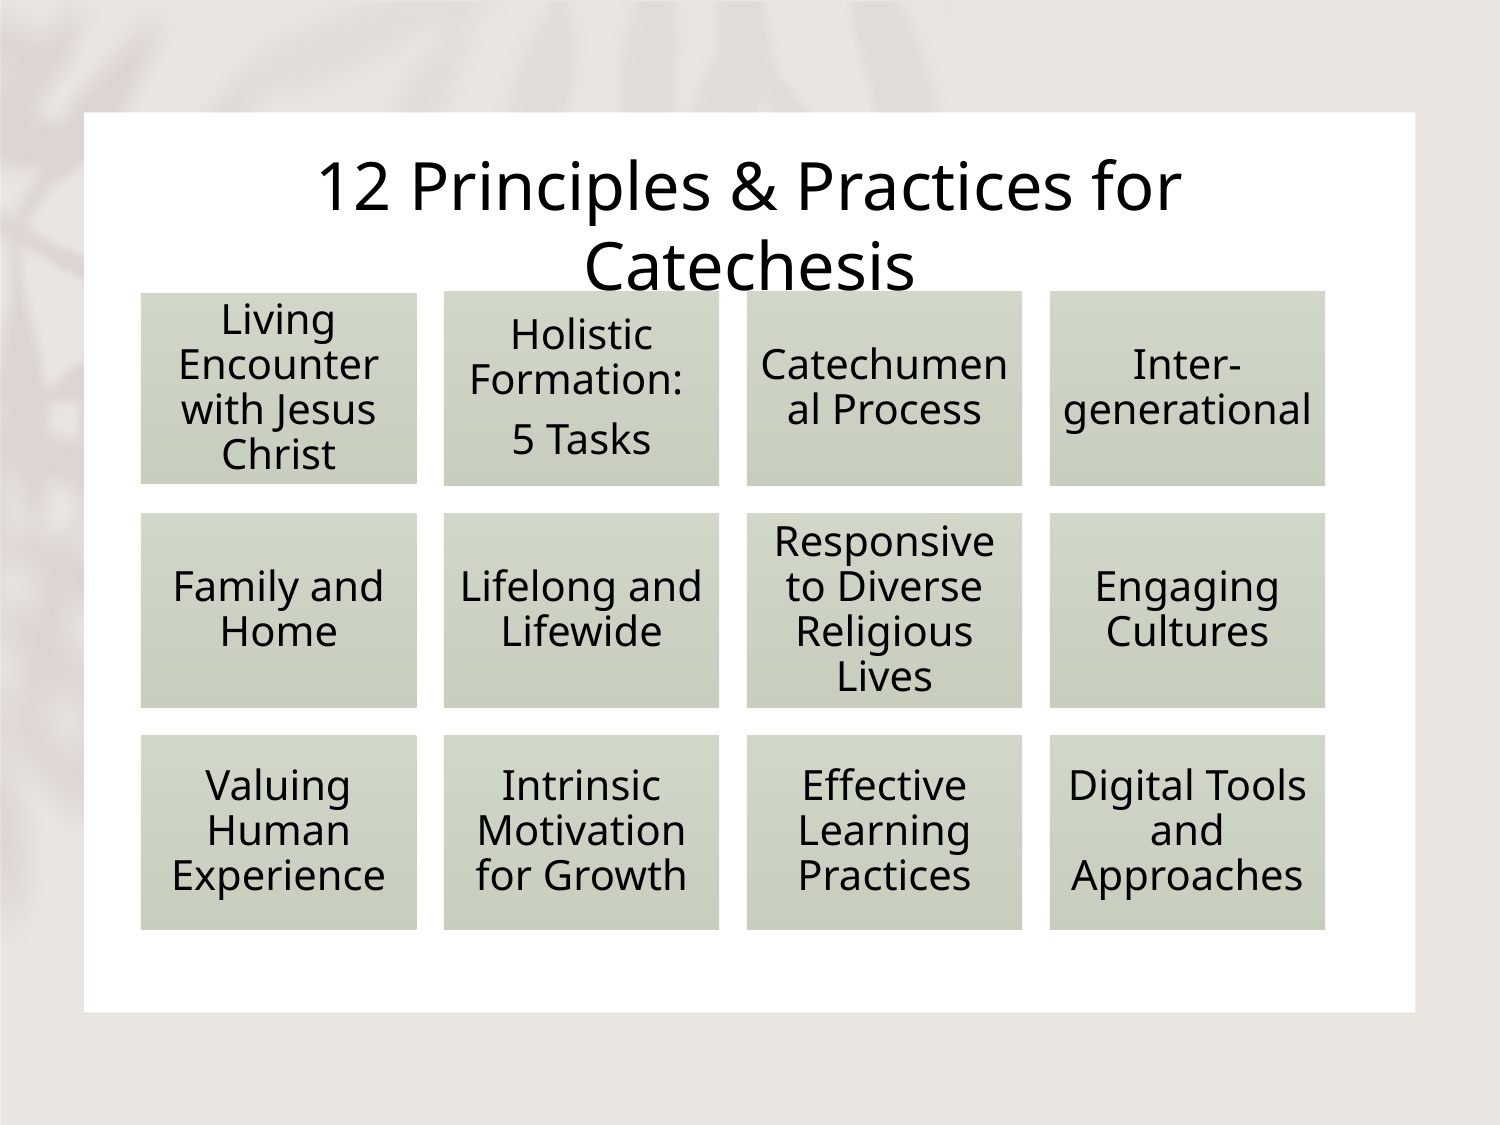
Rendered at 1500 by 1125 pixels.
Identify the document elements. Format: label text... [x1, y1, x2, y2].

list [140, 258, 1326, 963]
title 12 Principles & Practices for Catechesis [136, 167, 1364, 281]
